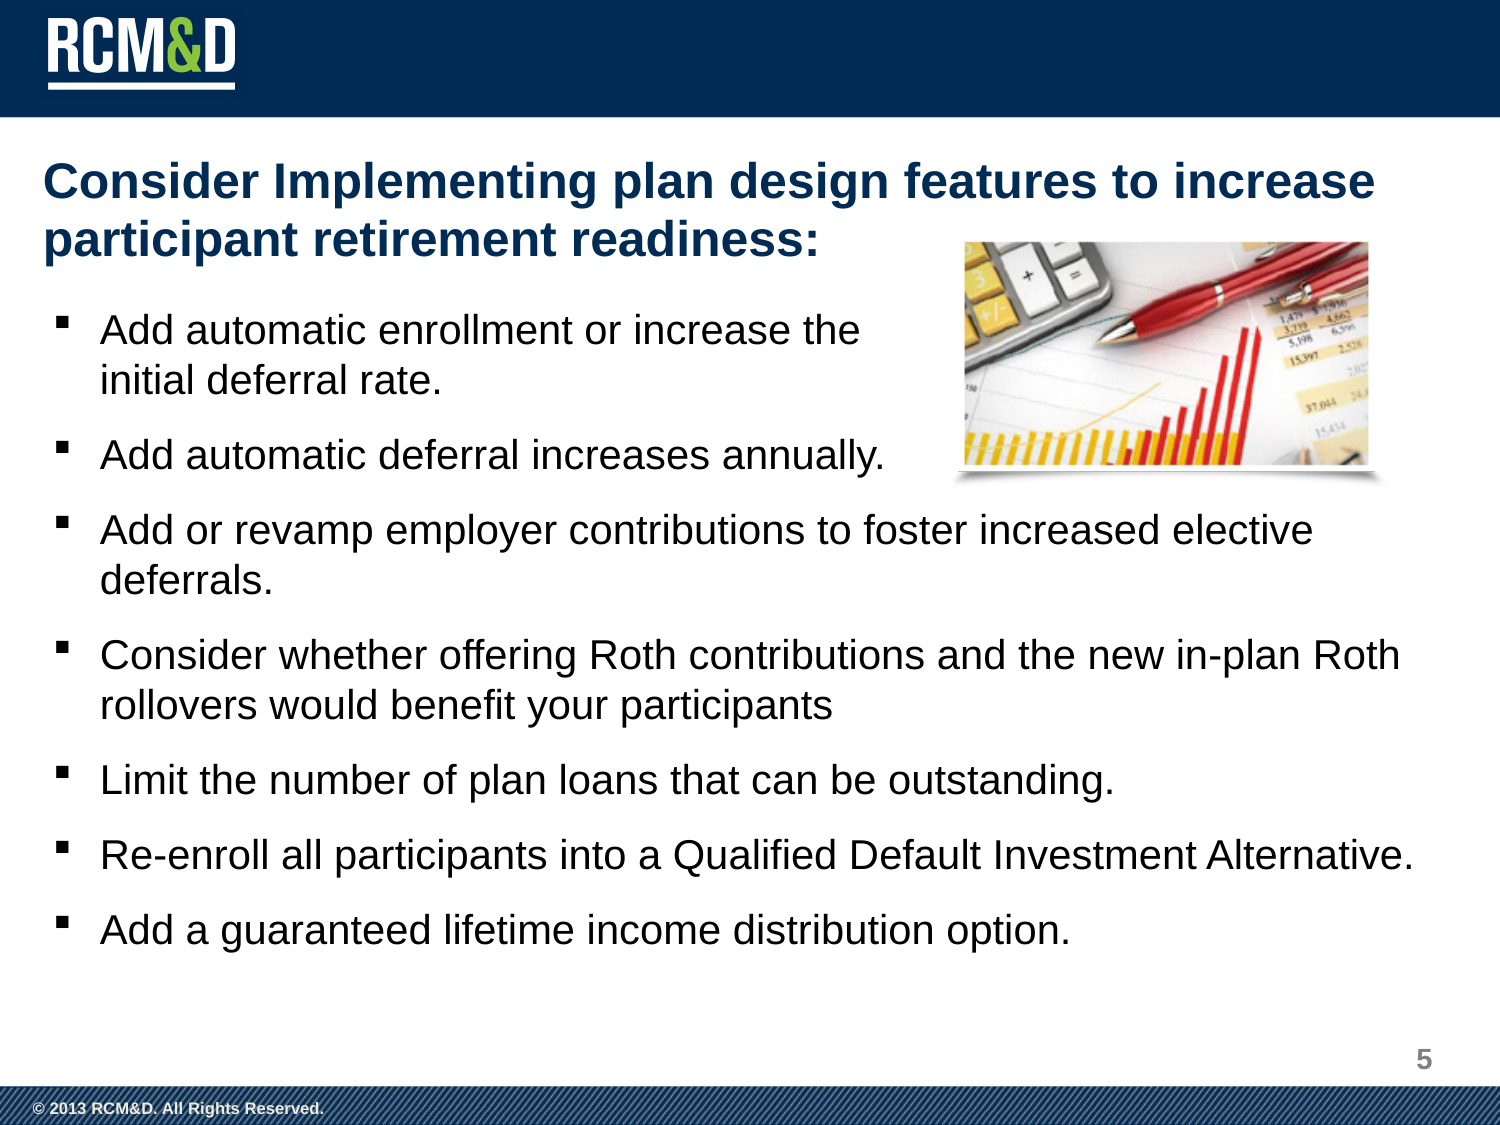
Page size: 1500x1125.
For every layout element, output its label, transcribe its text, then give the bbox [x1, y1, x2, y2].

title Consider Implementing plan design features to increase participant retirement readiness: [28, 142, 1450, 298]
text_box 4 [1389, 1033, 1460, 1094]
picture [0, 0, 1500, 1125]
text_box Add automatic enrollment or increase the initial deferral rate. Add automatic deferral increases annually. Add or revamp employer contributions to foster increased elective deferrals. Consider whether offering Roth contributions and the new in-plan Roth rollovers would benefit your participants Limit the number of plan loans that can be outstanding. Re-enroll all participants into a Qualified Default Investment Alternative. Add a guaranteed lifetime income distribution option. [38, 295, 1444, 961]
